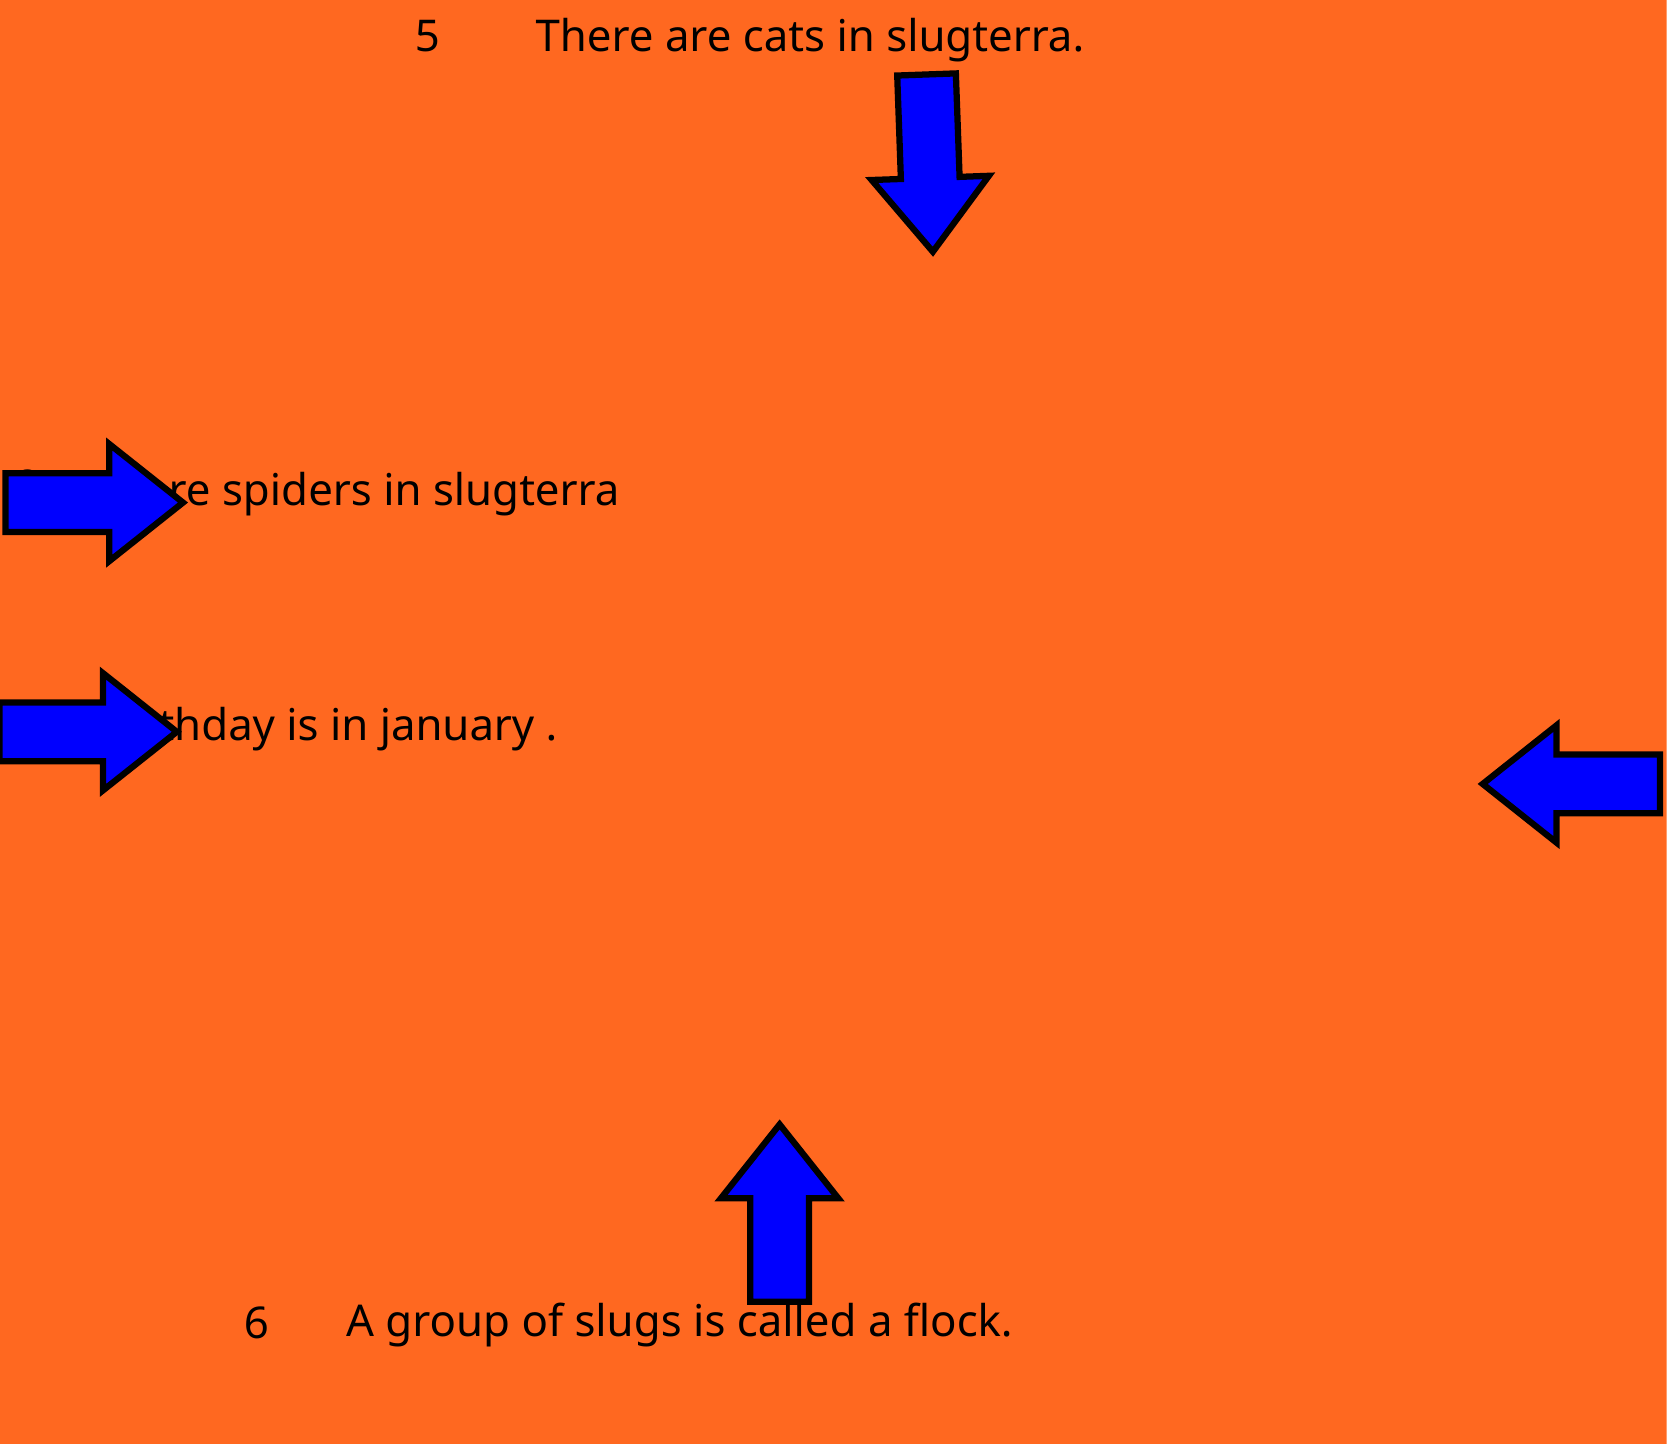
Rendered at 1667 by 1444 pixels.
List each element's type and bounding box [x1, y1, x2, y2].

text_box [0, 673, 928, 791]
text_box [229, 1124, 1667, 1356]
text_box [0, 443, 1001, 562]
text_box [399, 0, 1667, 252]
text_box [1482, 725, 1667, 843]
